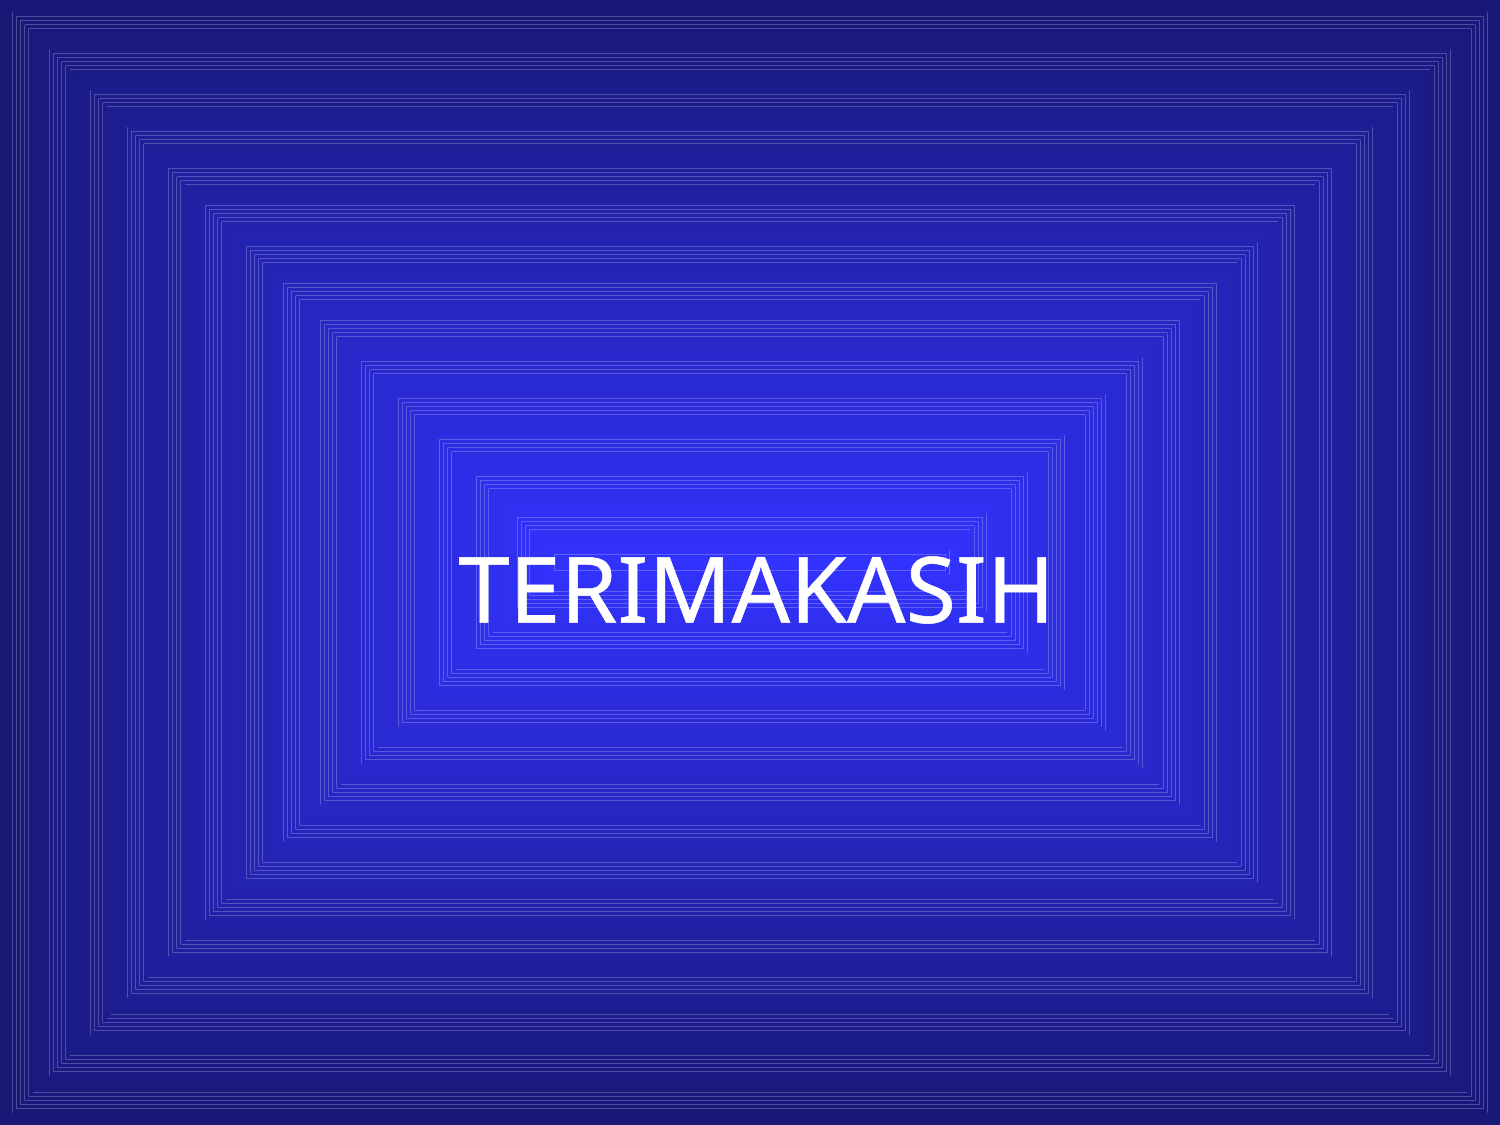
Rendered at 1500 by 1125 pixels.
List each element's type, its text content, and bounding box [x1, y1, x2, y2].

text_box TERIMAKASIH [81, 492, 1432, 680]
